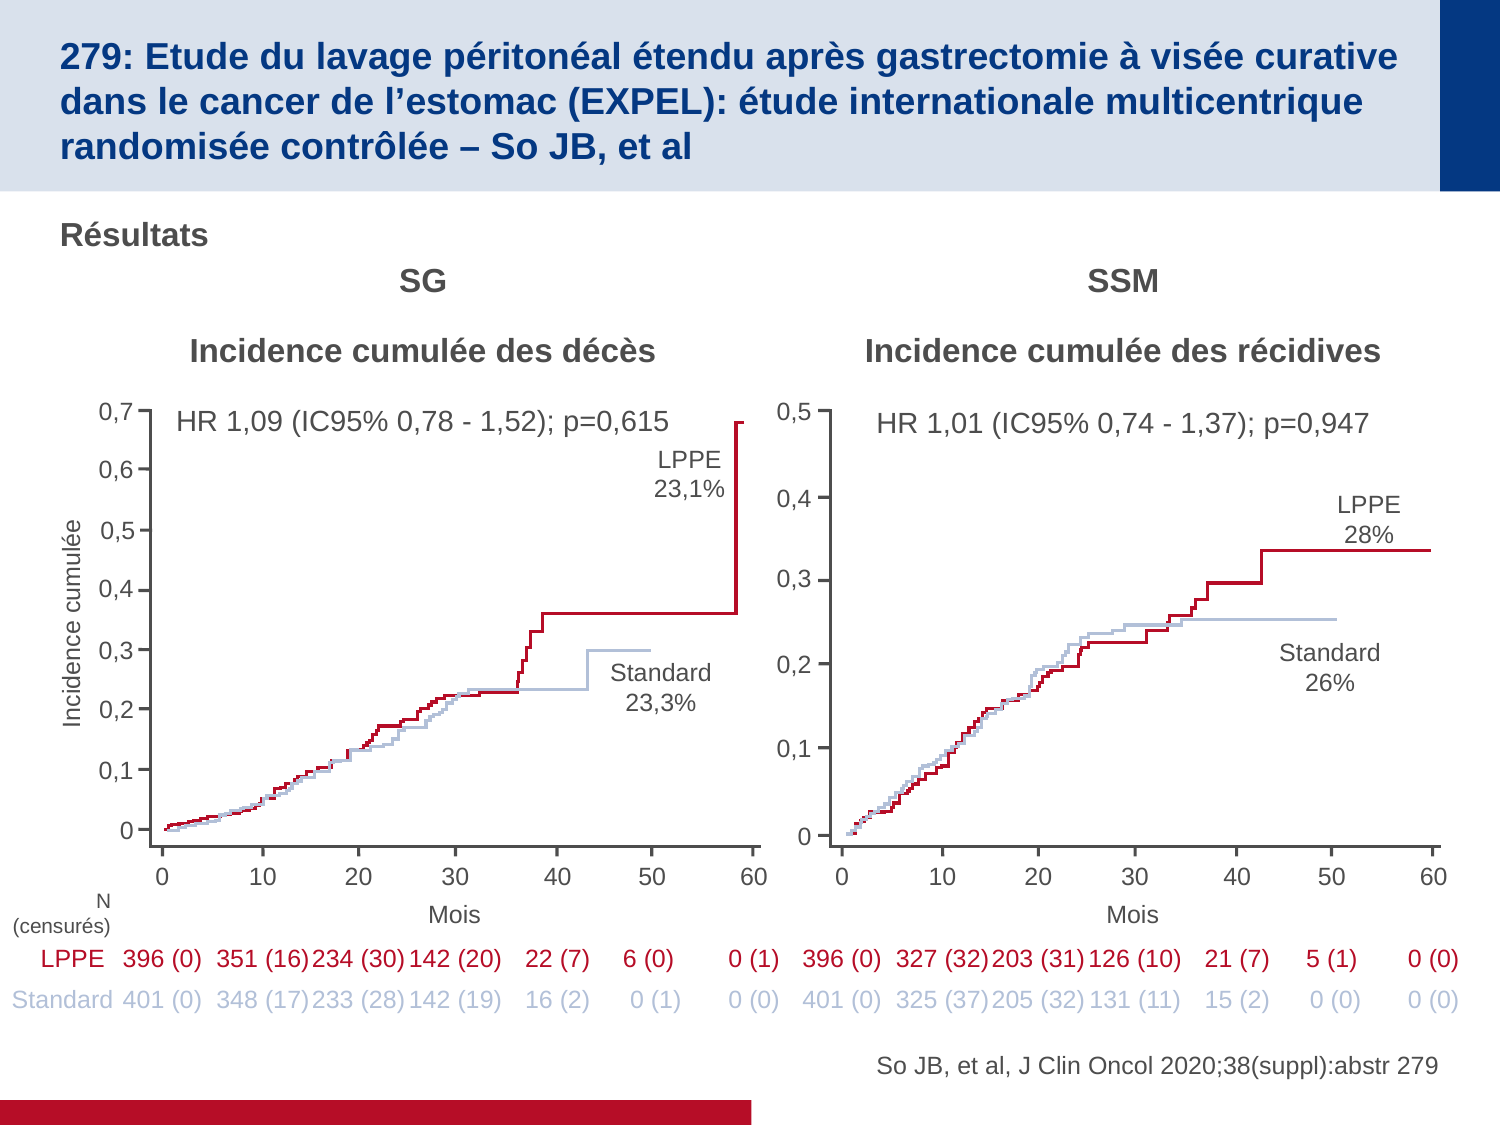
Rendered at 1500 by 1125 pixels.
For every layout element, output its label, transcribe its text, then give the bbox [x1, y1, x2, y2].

text_box Standard [5, 977, 116, 1020]
text_box 22 (7) [518, 936, 597, 979]
text_box [982, 708, 1001, 718]
text_box 0,6 [92, 447, 140, 490]
text_box 60 [734, 854, 774, 897]
title 279: Etude du lavage péritonéal étendu après gastrectomie à visée curative dans le cancer de l’estomac (EXPEL): étude internationale multicentrique randomisée contrôlée – So JB, et al [59, 29, 1412, 162]
text_box 401 (0) [796, 979, 888, 1020]
text_box 15 (2) [1198, 979, 1277, 1020]
text_box 351 (16) [210, 936, 305, 979]
text_box [166, 650, 651, 831]
text_box 0,1 [92, 748, 140, 790]
text_box 0 [113, 808, 140, 850]
text_box [163, 496, 737, 830]
text_box 50 [1312, 854, 1352, 897]
text_box LPPE 28% [1322, 480, 1417, 550]
text_box HR 1,01 (IC95% 0,74 - 1,37); p=0,947 [861, 396, 1386, 447]
text_box 0 (0) [722, 979, 786, 1020]
text_box 142 (19) [402, 979, 509, 1020]
text_box Mois [416, 886, 493, 936]
text_box [726, 422, 745, 435]
text_box 131 (11) [1083, 979, 1187, 1020]
text_box 40 [1217, 854, 1258, 897]
text_box 0 [149, 854, 176, 897]
text_box 325 (37) [889, 979, 985, 1020]
text_box SSM [1072, 252, 1175, 307]
text_box [956, 718, 981, 746]
text_box [845, 619, 1337, 834]
text_box Incidence cumulée des décès [174, 321, 672, 376]
text_box 327 (32) [889, 936, 985, 979]
text_box 0 (1) [722, 936, 786, 979]
text_box 0,7 [92, 389, 140, 431]
text_box Incidence cumulée des récidives [849, 321, 1397, 376]
text_box 233 (28) [305, 979, 402, 1020]
text_box 0 [829, 854, 856, 897]
text_box 401 (0) [116, 979, 209, 1020]
text_box 0,2 [770, 642, 818, 685]
text_box Standard 23,3% [595, 649, 727, 724]
text_box 20 [1018, 854, 1059, 897]
text_box 0,5 [770, 389, 818, 431]
text_box 0,4 [92, 566, 140, 609]
text_box 10 [922, 854, 963, 897]
text_box 0,2 [93, 687, 140, 730]
text_box 0 [791, 814, 818, 856]
text_box 0,3 [92, 628, 140, 671]
text_box 0,1 [770, 726, 818, 769]
text_box 348 (17) [210, 979, 305, 1020]
text_box 0,5 [94, 509, 142, 551]
text_box [830, 410, 1440, 847]
text_box [1018, 694, 1029, 698]
text_box 30 [435, 854, 476, 897]
text_box 0 (1) [617, 977, 688, 1020]
text_box 10 [243, 854, 283, 897]
text_box N (censurés) [0, 876, 123, 950]
text_box 205 (32) [985, 979, 1083, 1020]
text_box 0 (0) [1401, 979, 1466, 1020]
text_box 30 [1115, 854, 1155, 897]
text_box LPPE [34, 950, 111, 979]
text_box 6 (0) [616, 936, 681, 979]
text_box SG [384, 252, 463, 307]
text_box 21 (7) [1198, 936, 1277, 979]
text_box 126 (10) [1082, 936, 1188, 979]
text_box Incidence cumulée [49, 513, 91, 735]
text_box LPPE 23,1% [639, 435, 741, 511]
text_box 396 (0) [116, 936, 209, 979]
text_box 16 (2) [518, 979, 597, 1020]
text_box HR 1,09 (IC95% 0,78 - 1,52); p=0,615 [161, 395, 686, 445]
text_box 234 (30) [305, 936, 402, 979]
text_box 50 [632, 854, 673, 897]
text_box 0 (0) [1296, 977, 1368, 1020]
text_box Standard 26% [1264, 629, 1396, 704]
list Résultats [59, 205, 1441, 985]
text_box 20 [338, 854, 379, 897]
text_box 396 (0) [796, 936, 888, 979]
text_box 203 (31) [985, 936, 1082, 979]
text_box 0,3 [770, 556, 818, 599]
text_box [150, 410, 760, 847]
text_box 40 [537, 854, 578, 897]
text_box 0,4 [770, 476, 818, 518]
text_box 142 (20) [402, 936, 509, 979]
text_box [1167, 550, 1432, 624]
list So JB, et al, J Clin Oncol 2020;38(suppl):abstr 279 [762, 999, 1441, 1080]
text_box 0 (0) [1401, 936, 1466, 979]
text_box 60 [1413, 854, 1454, 897]
text_box Mois [1094, 886, 1179, 936]
text_box 5 (1) [1300, 936, 1364, 979]
